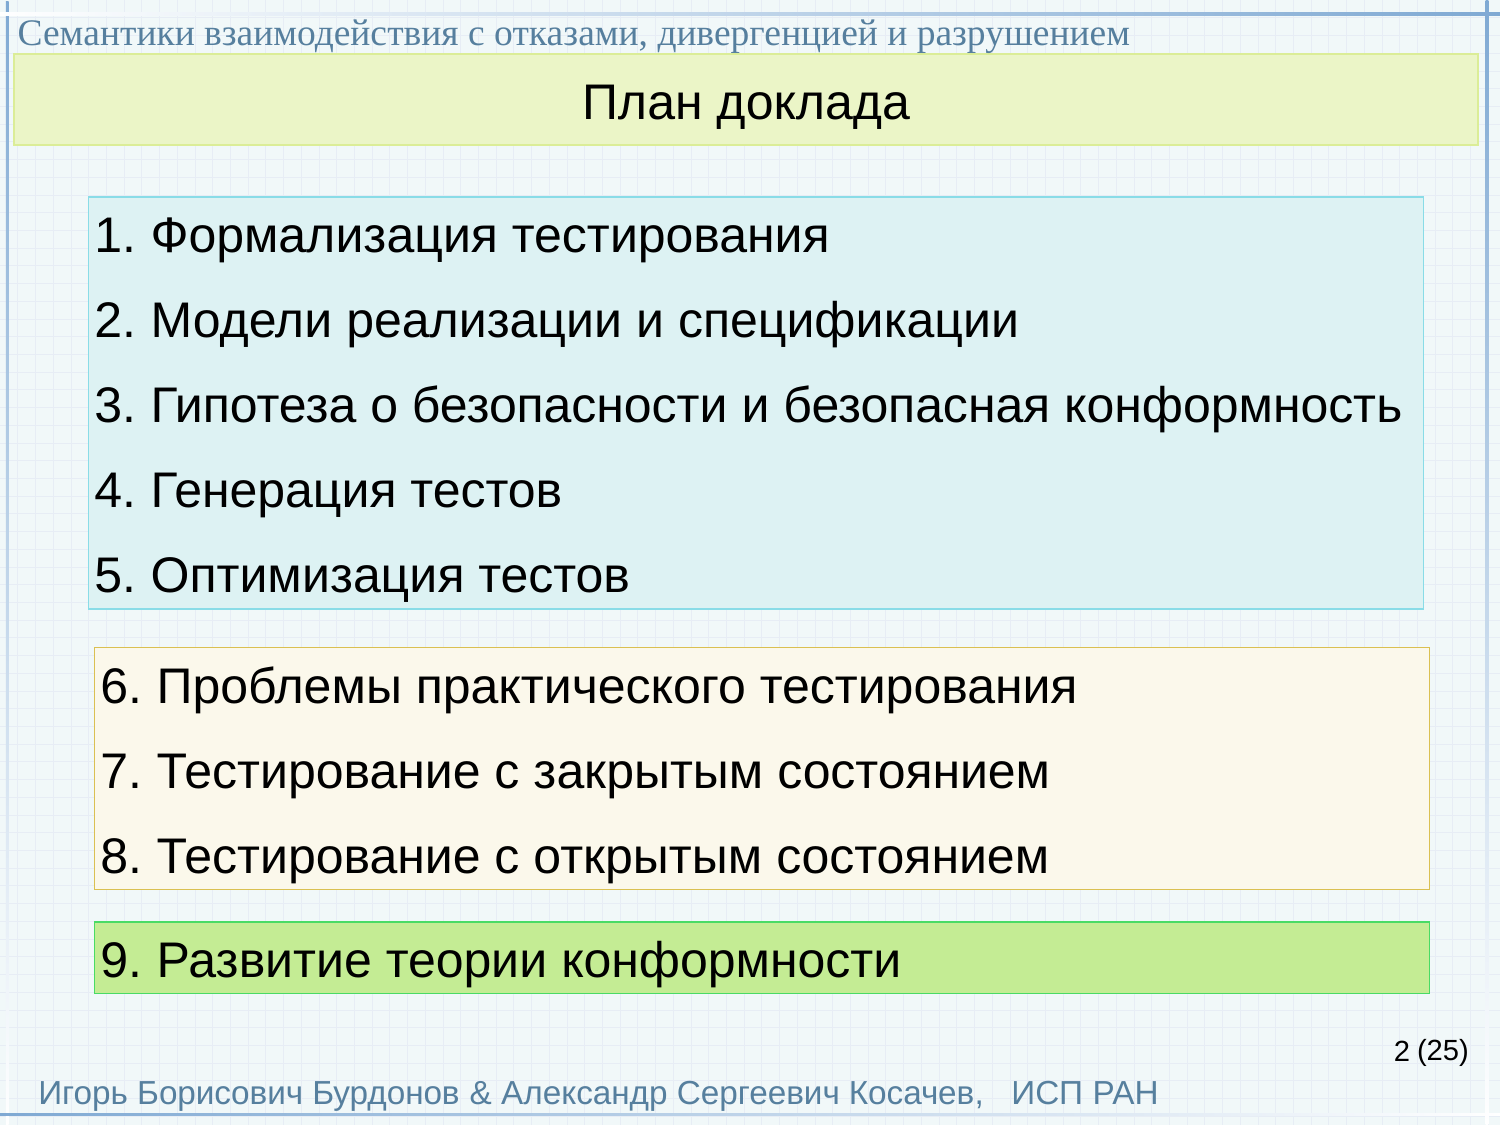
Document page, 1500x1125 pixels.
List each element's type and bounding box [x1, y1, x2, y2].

text_box [0, 0, 1500, 1125]
